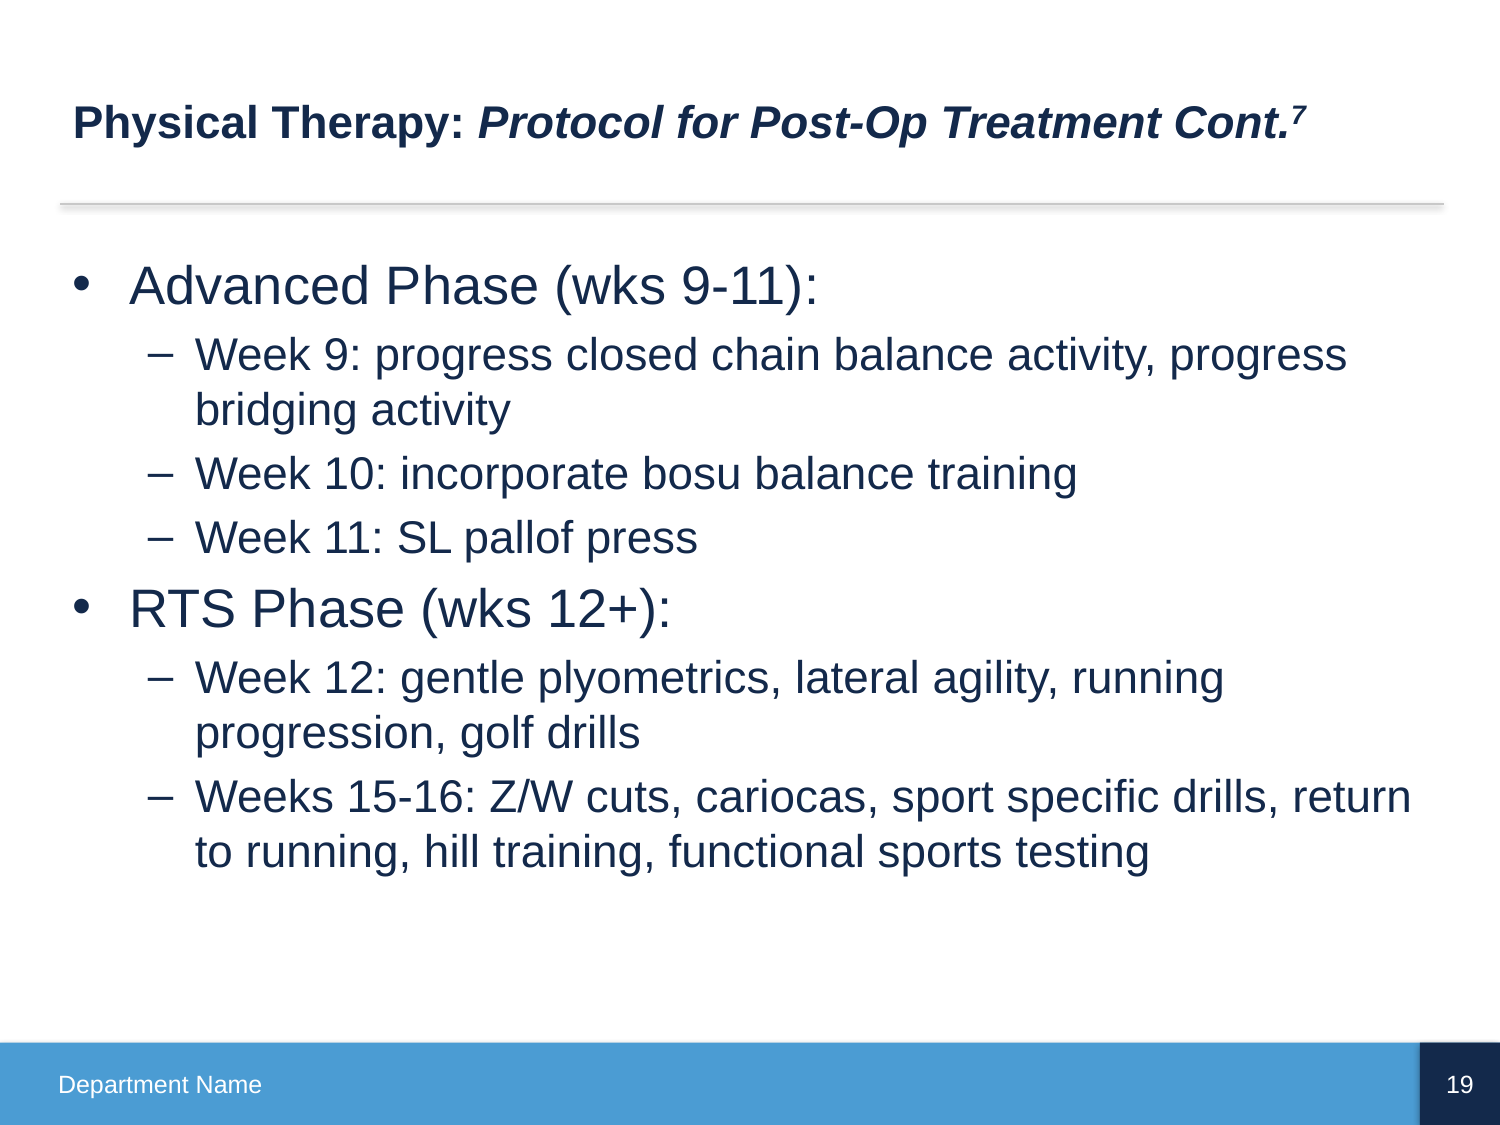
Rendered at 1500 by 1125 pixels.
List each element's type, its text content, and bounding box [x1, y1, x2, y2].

footer Department Name [43, 1042, 776, 1125]
list Advanced Phase (wks 9-11): Week 9: progress closed chain balance activity, progress bridging activity Week 10: incorporate bosu balance training Week 11: SL pallof press RTS Phase (wks 12+): Week 12: gentle plyometrics, lateral agility, running progression, golf drills Weeks 15-16: Z/W cuts, cariocas, sport specific drills, return to running, hill training, functional sports testing [57, 242, 1442, 978]
title Physical Therapy: Protocol for Post-Op Treatment Cont.7 [57, 35, 1444, 205]
slide_number 19 [1419, 1042, 1500, 1125]
